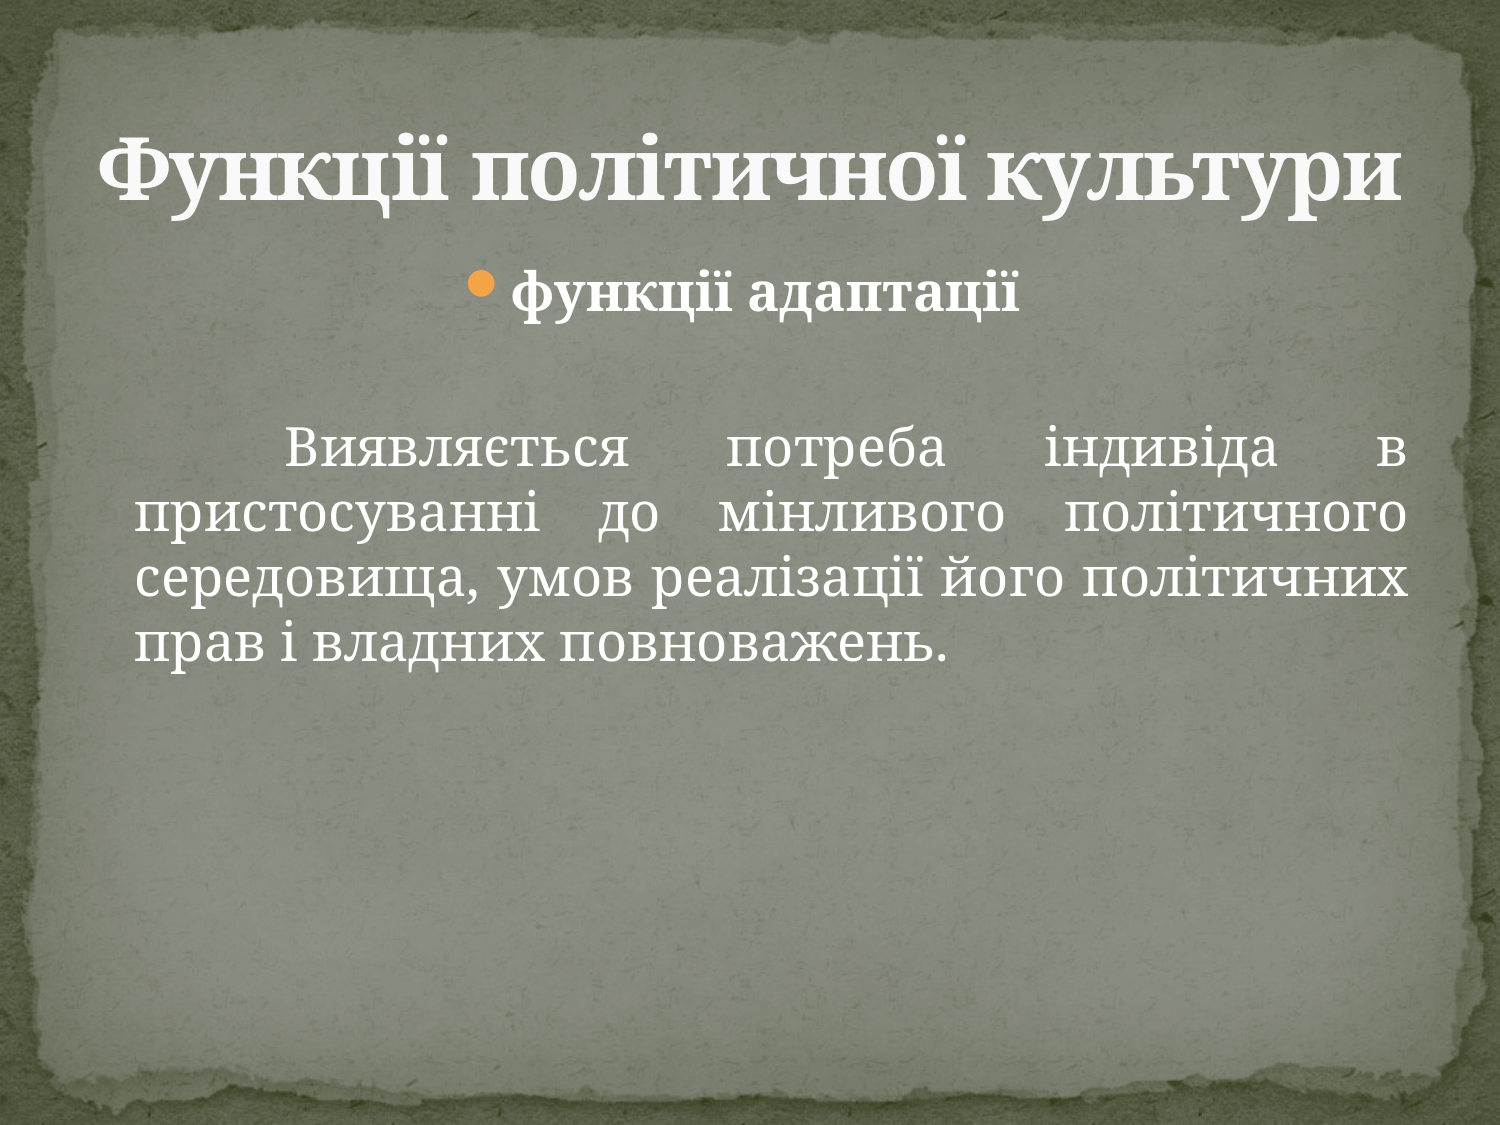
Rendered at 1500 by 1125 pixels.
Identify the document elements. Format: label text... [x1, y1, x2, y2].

title Функції політичної культури [74, 24, 1425, 225]
list функції адаптації Виявляється потреба індивіда в пристосуванні до мінливого політичного середовища, умов реалізації його політичних прав і владних повноважень. [75, 249, 1425, 1000]
